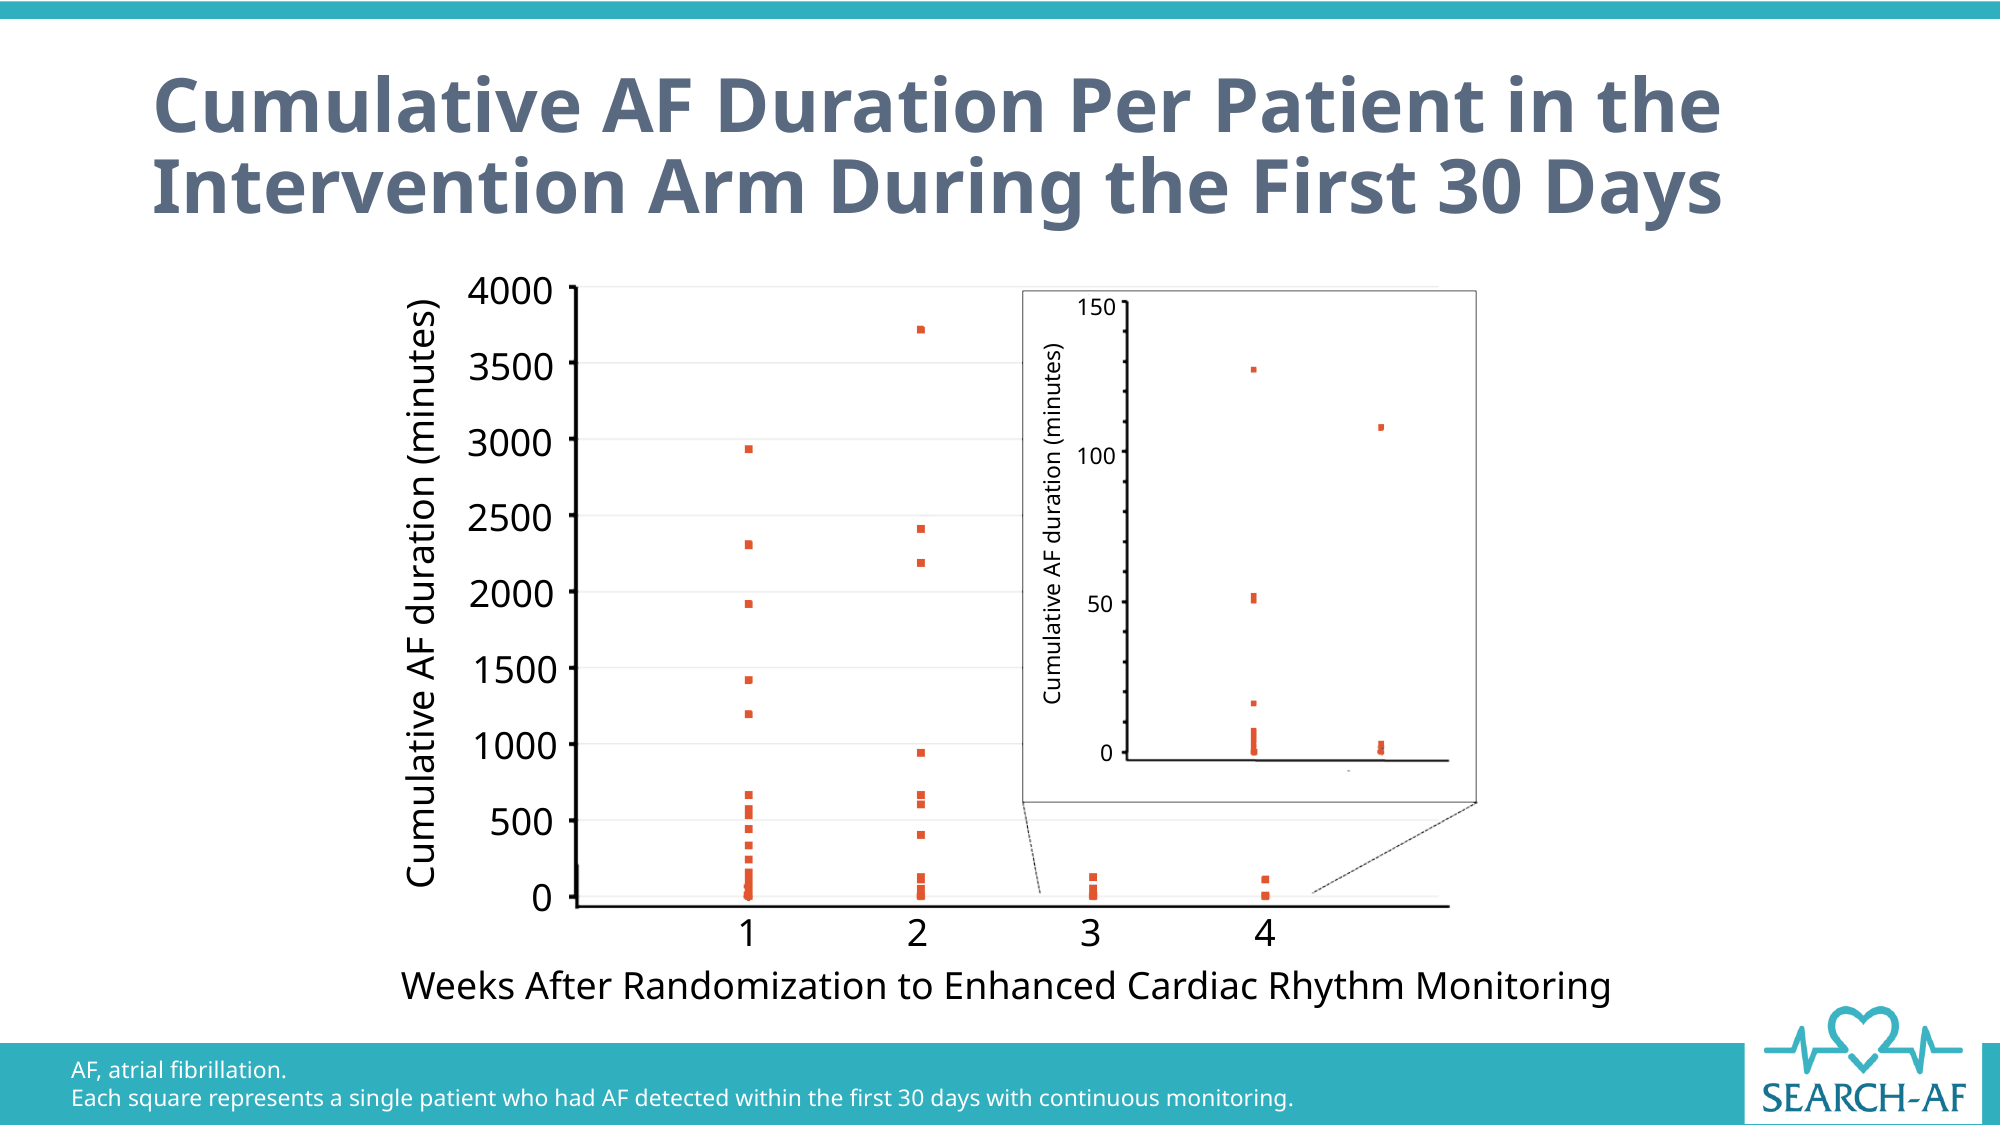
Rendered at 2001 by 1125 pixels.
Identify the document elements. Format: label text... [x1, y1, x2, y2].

footer AF, atrial fibrillation. Each square represents a single patient who had AF detected within the first 30 days with continuous monitoring. [55, 1058, 1722, 1119]
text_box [388, 258, 1612, 1015]
title Cumulative AF Duration Per Patient in the Intervention Arm During the First 30 Days [137, 59, 1863, 278]
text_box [1029, 284, 1129, 774]
picture [1744, 994, 1983, 1124]
